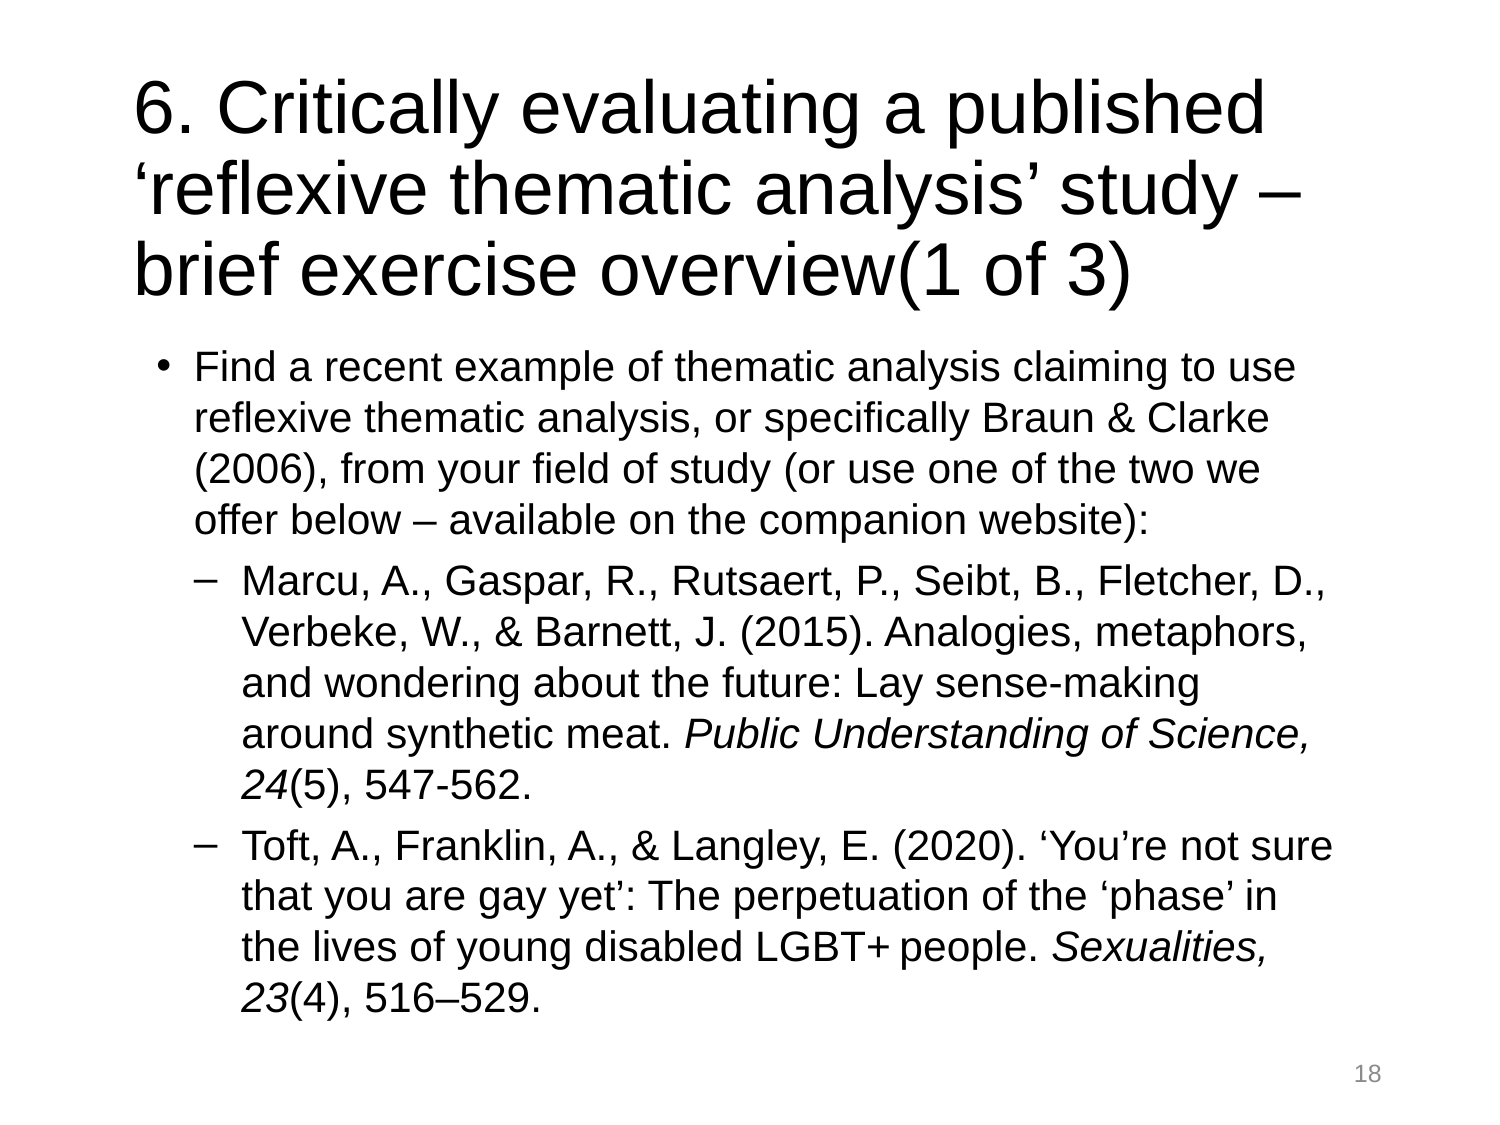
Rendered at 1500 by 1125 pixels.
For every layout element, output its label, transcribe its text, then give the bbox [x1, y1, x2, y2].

slide_number 18 [1059, 1042, 1397, 1103]
list Find a recent example of thematic analysis claiming to use reflexive thematic analysis, or specifically Braun & Clarke (2006), from your field of study (or use one of the two we offer below – available on the companion website): Marcu, A., Gaspar, R., Rutsaert, P., Seibt, B., Fletcher, D., Verbeke, W., & Barnett, J. (2015). Analogies, metaphors, and wondering about the future: Lay sense-making around synthetic meat. Public Understanding of Science, 24(5), 547-562. Toft, A., Franklin, A., & Langley, E. (2020). ‘You’re not sure that you are gay yet’: The perpetuation of the ‘phase’ in the lives of young disabled LGBT+ people. Sexualities, 23(4), 516–529. [141, 331, 1350, 1037]
title 6. Critically evaluating a published ‘reflexive thematic analysis’ study – brief exercise overview(1 of 3) [118, 70, 1413, 311]
